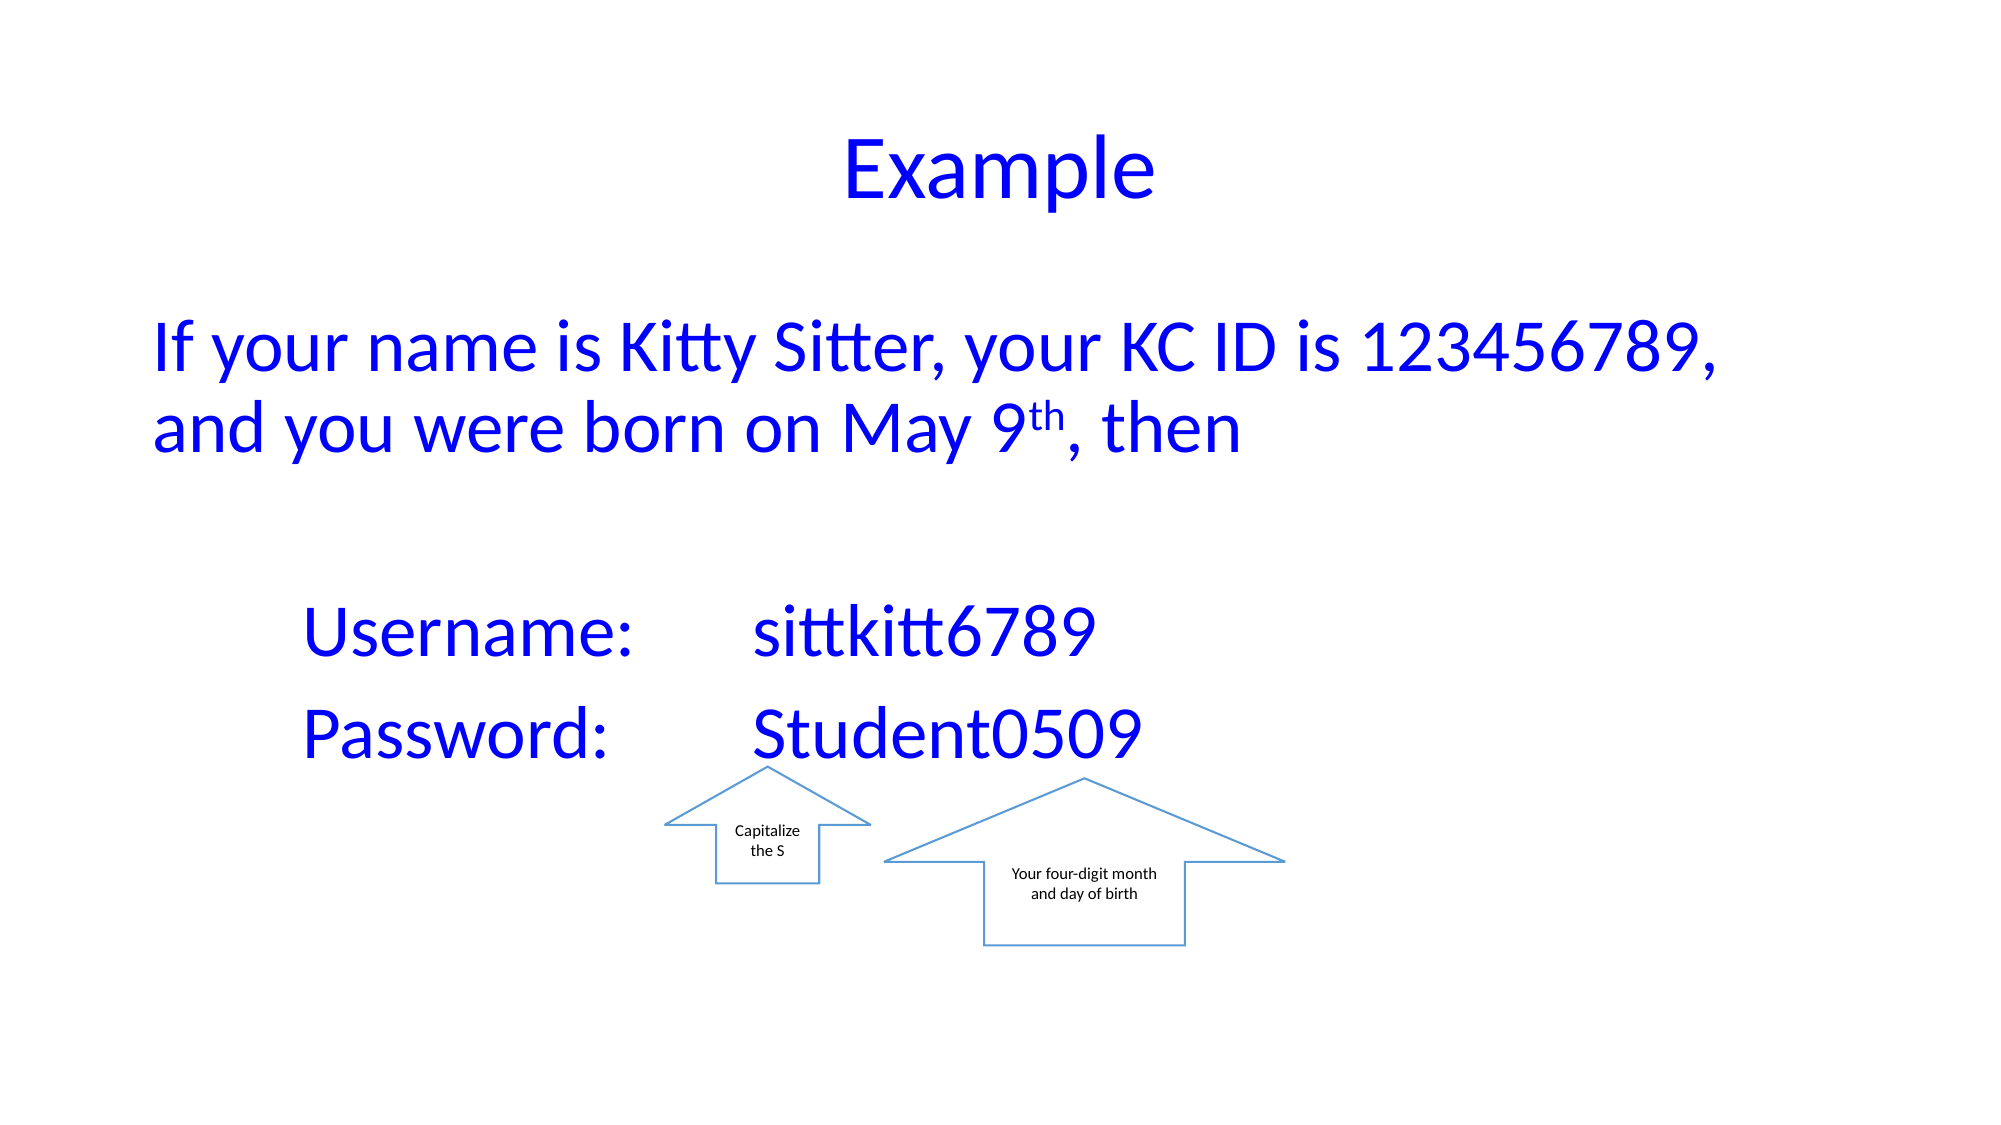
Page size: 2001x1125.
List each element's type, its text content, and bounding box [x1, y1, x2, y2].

list If your name is Kitty Sitter, your KC ID is 123456789, and you were born on May 9th, then Username: sittkitt6789 Password: Student0509 [137, 299, 1863, 1014]
title Example [137, 59, 1863, 278]
text_box Your four-digit month and day of birth [883, 777, 1286, 947]
text_box Capitalize the S [664, 765, 872, 885]
